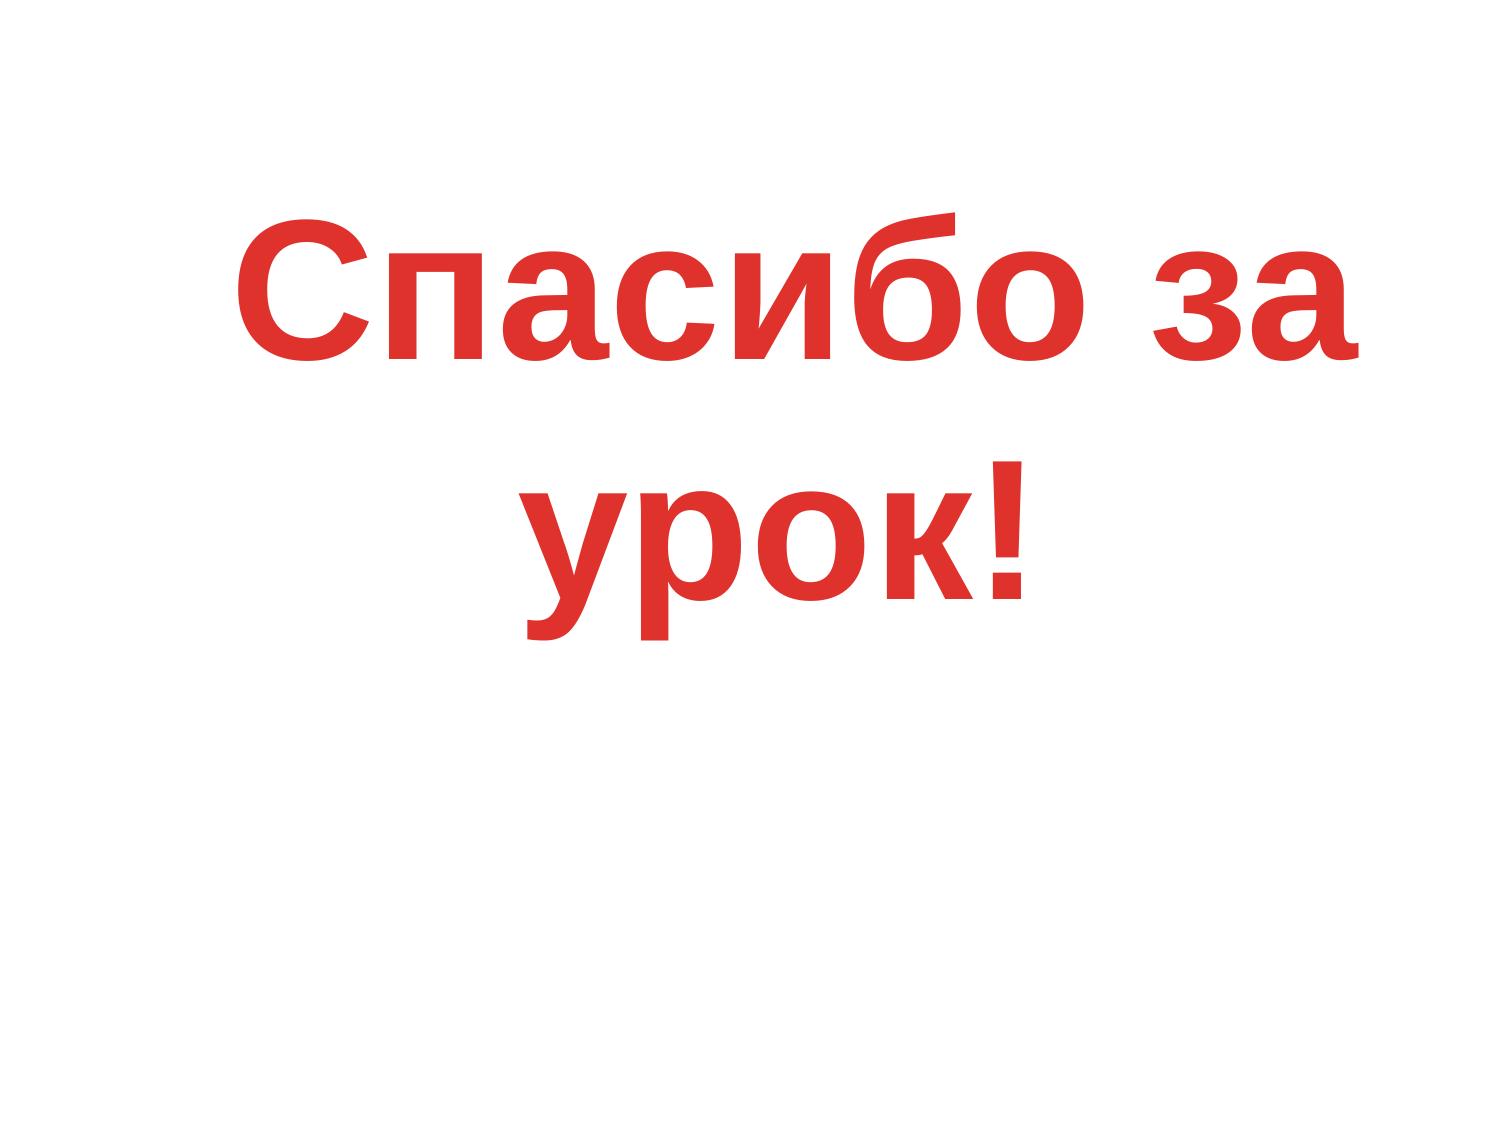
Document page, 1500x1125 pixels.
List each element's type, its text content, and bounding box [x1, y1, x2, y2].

text_box Спасибо за урок! [152, 152, 1407, 648]
